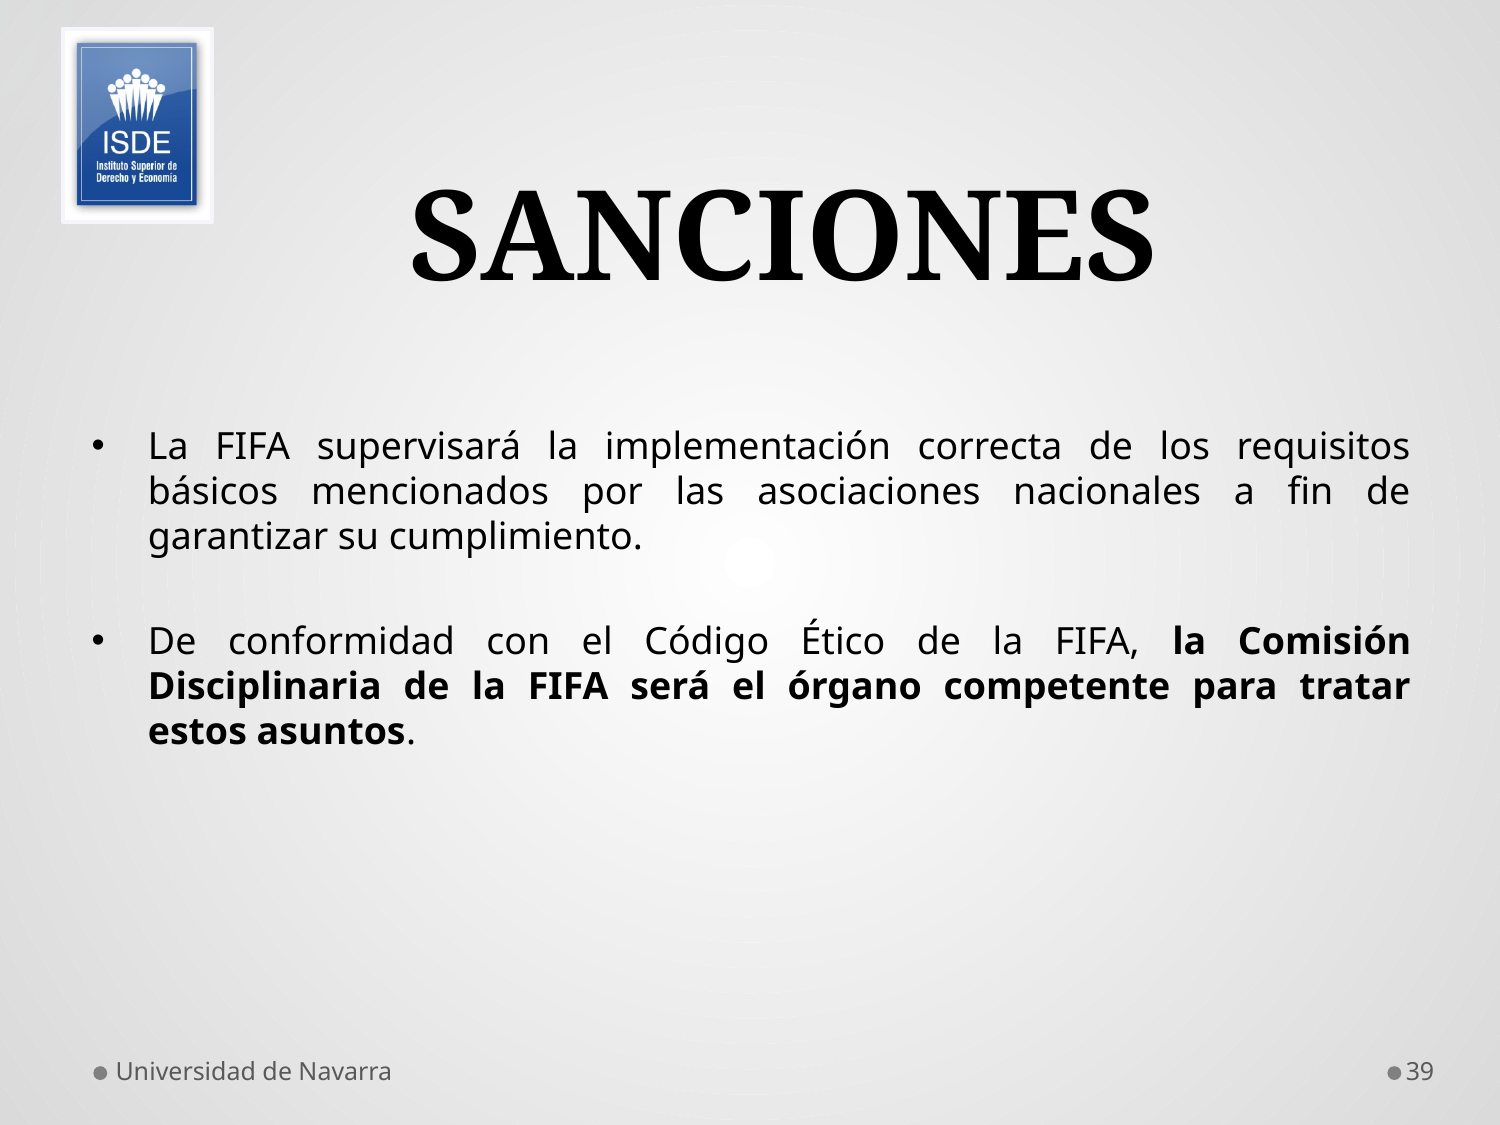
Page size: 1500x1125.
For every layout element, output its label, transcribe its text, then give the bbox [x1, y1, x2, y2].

list La FIFA supervisará la implementación correcta de los requisitos básicos mencionados por las asociaciones nacionales a fin de garantizar su cumplimiento. De conformidad con el Código Ético de la FIFA, la Comisión Disciplinaria de la FIFA será el órgano competente para tratar estos asuntos. [76, 361, 1427, 922]
title SANCIONES [210, 125, 1358, 314]
slide_number 39 [1401, 1042, 1494, 1103]
footer Universidad de Navarra [108, 1042, 576, 1103]
picture [64, 30, 211, 220]
